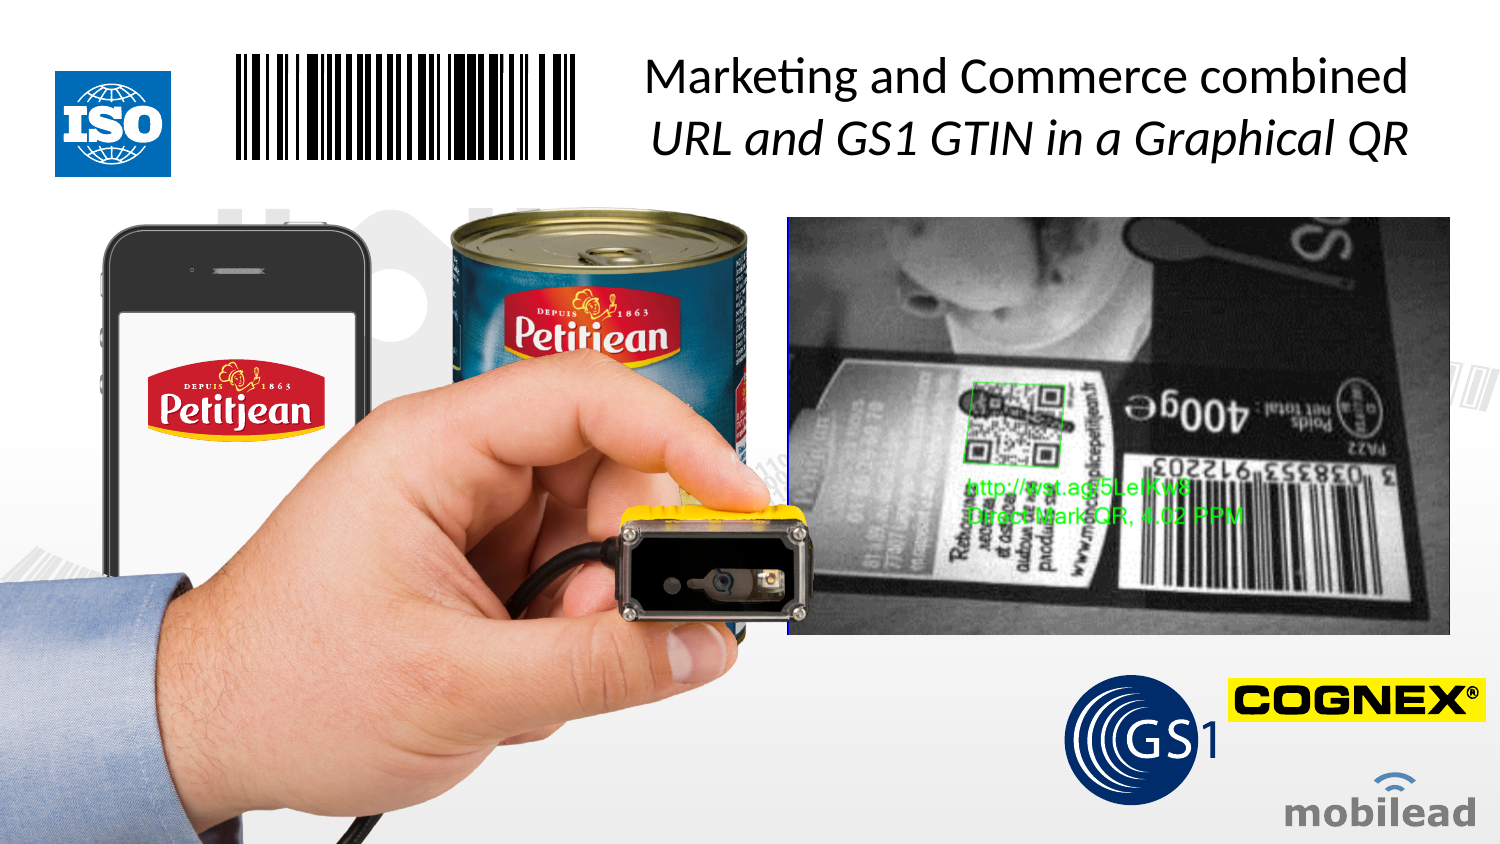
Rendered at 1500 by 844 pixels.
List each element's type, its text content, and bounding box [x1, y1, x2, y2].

picture [1059, 671, 1488, 810]
title Marketing and Commerce combined URL and GS1 GTIN in a Graphical QR [225, 33, 1425, 175]
picture [54, 70, 172, 178]
picture [0, 54, 1500, 844]
